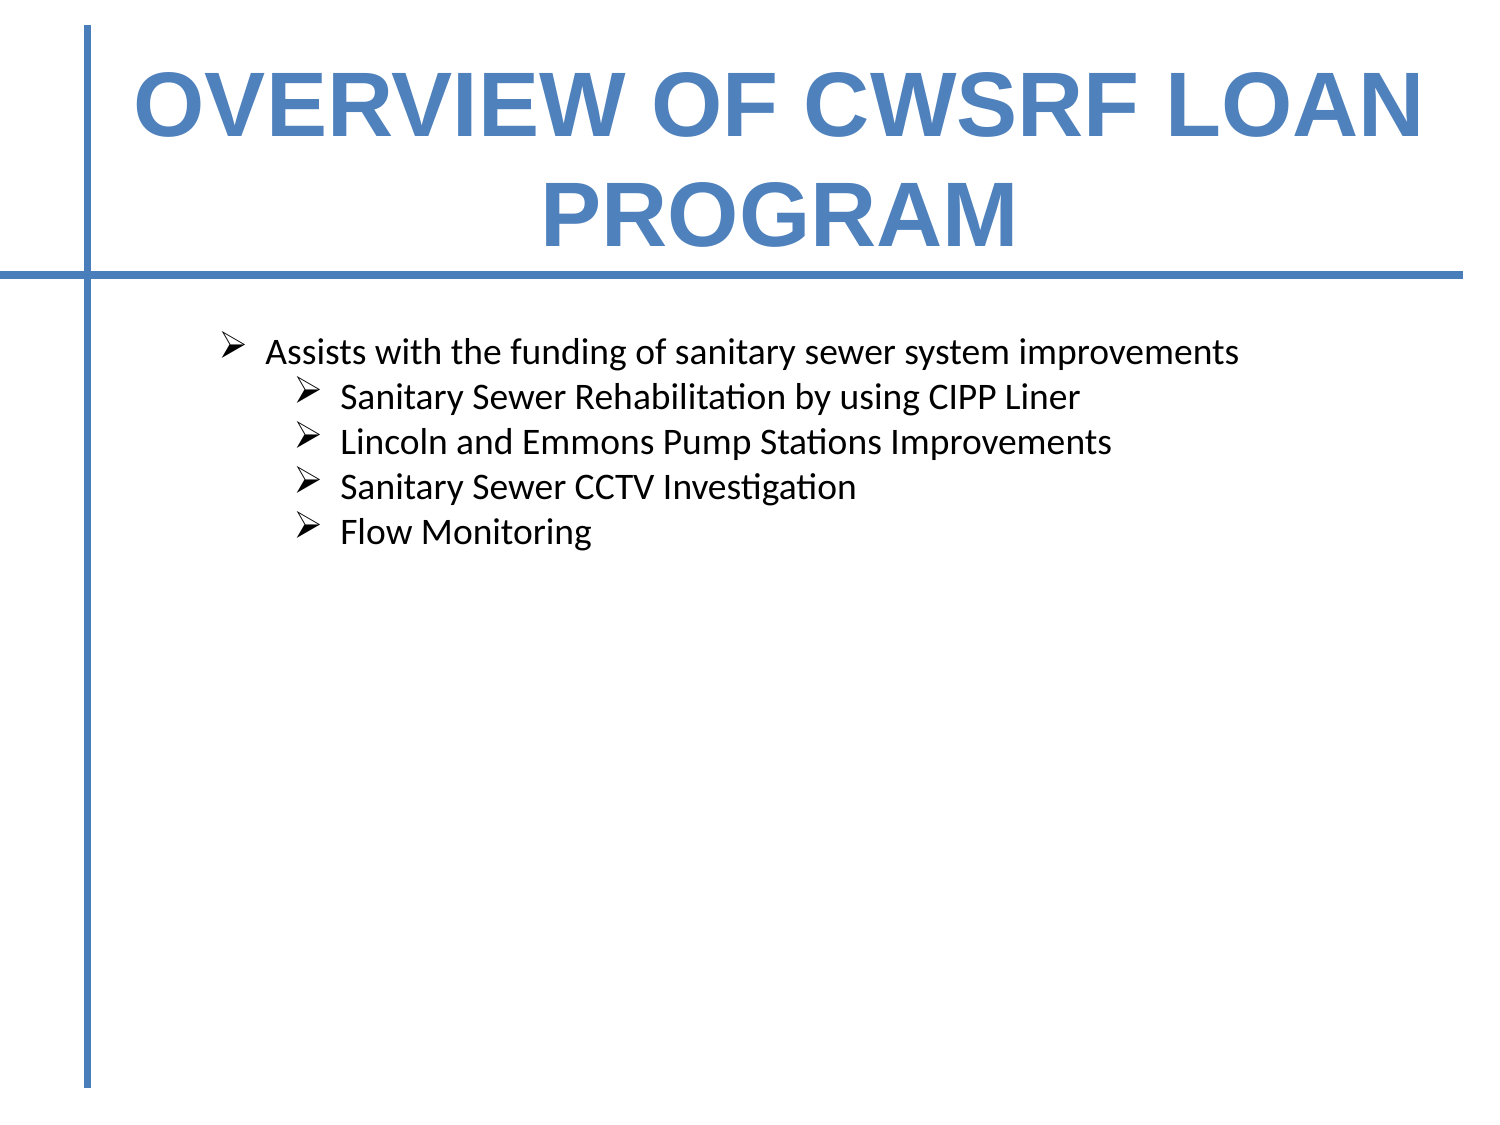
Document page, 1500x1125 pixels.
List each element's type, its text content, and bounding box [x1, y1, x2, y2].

text_box Assists with the funding of sanitary sewer system improvements Sanitary Sewer Rehabilitation by using CIPP Liner Lincoln and Emmons Pump Stations Improvements Sanitary Sewer CCTV Investigation Flow Monitoring [128, 276, 1463, 740]
text_box OVERVIEW OF CWsRF LOAN PROGRAM [118, 37, 1442, 273]
